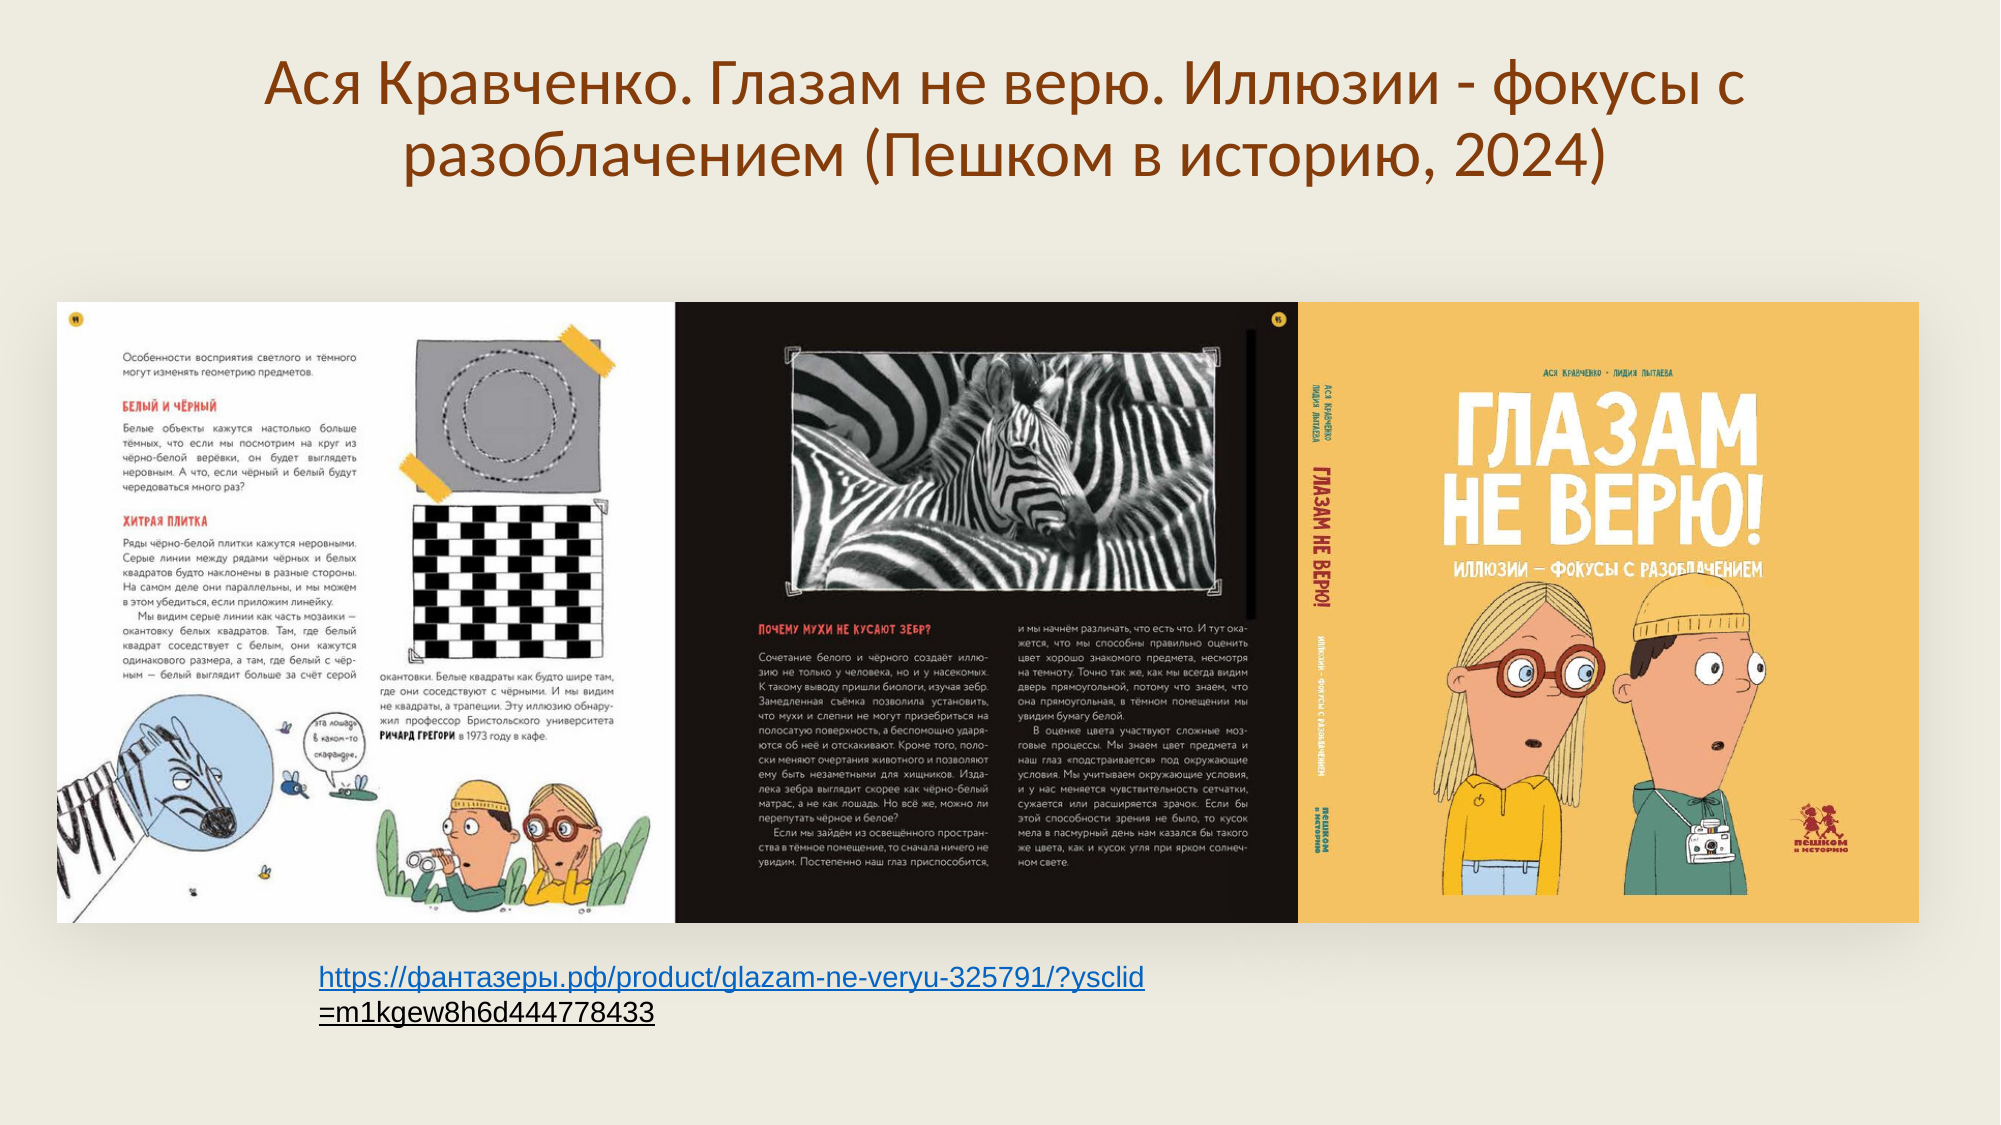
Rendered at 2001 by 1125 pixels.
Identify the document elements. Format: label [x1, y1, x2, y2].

list [57, 302, 1295, 924]
picture [1297, 302, 1919, 924]
text_box [0, 0, 2000, 1125]
